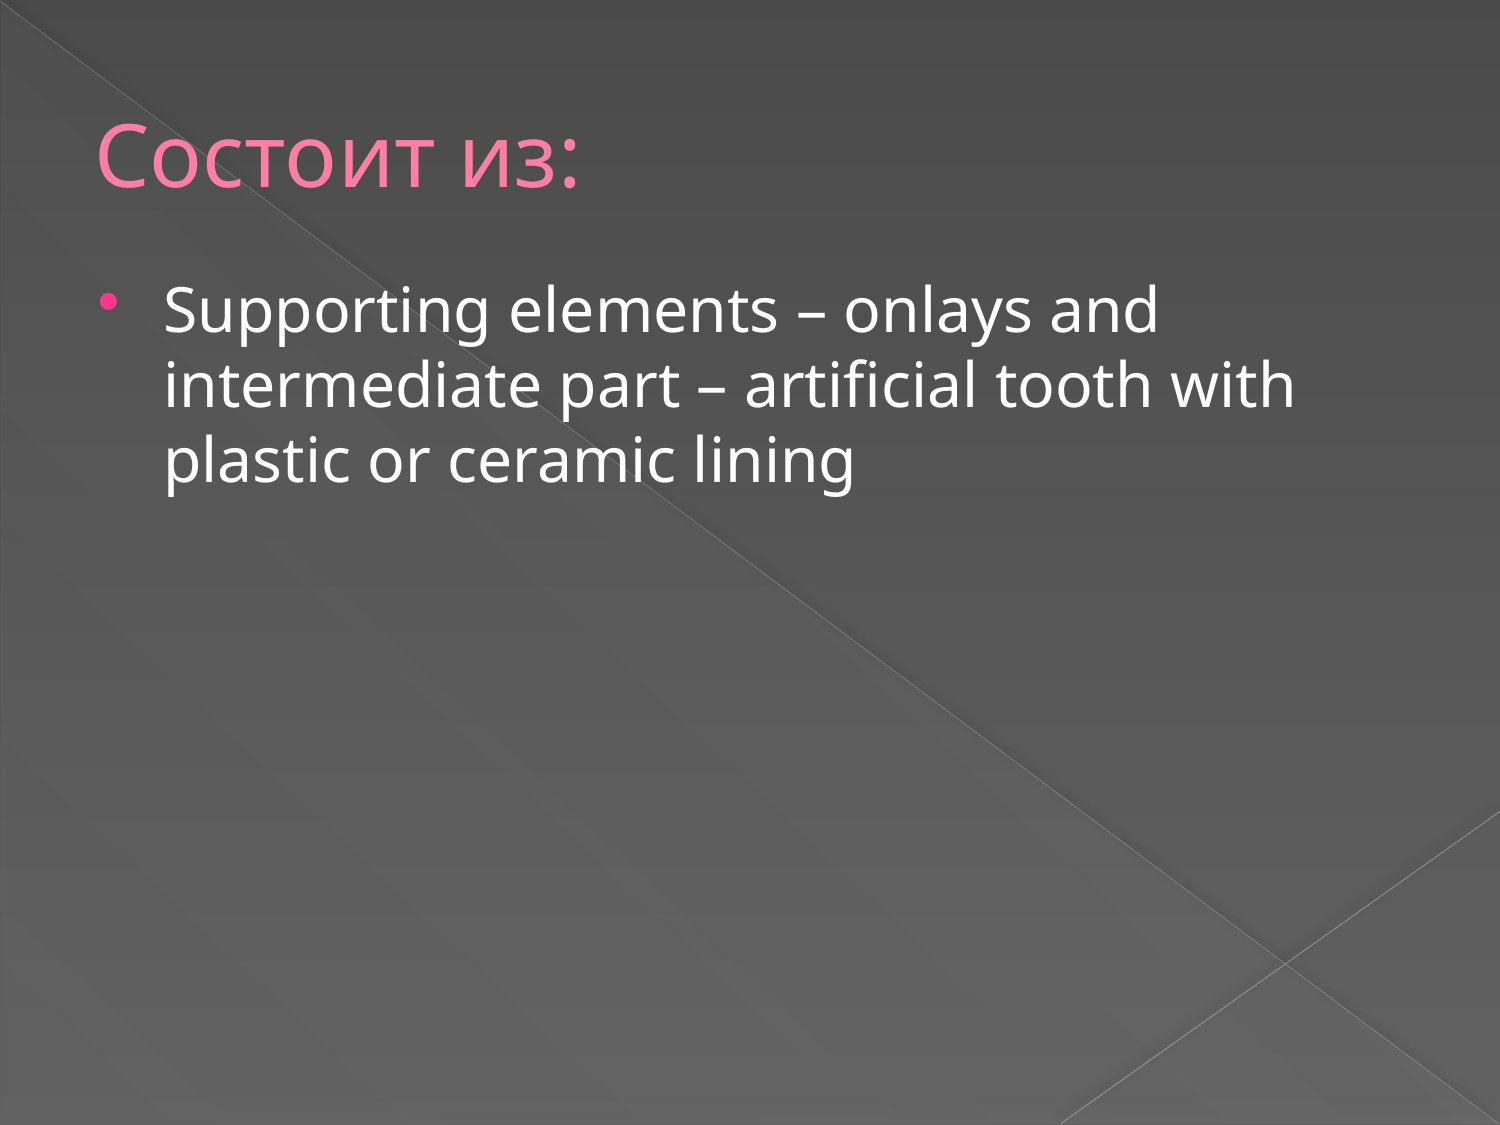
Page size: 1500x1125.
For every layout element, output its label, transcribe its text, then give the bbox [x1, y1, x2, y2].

list Supporting elements – onlays and intermediate part – artificial tooth with plastic or ceramic lining [75, 262, 1425, 1013]
title Состоит из: [0, 37, 613, 267]
